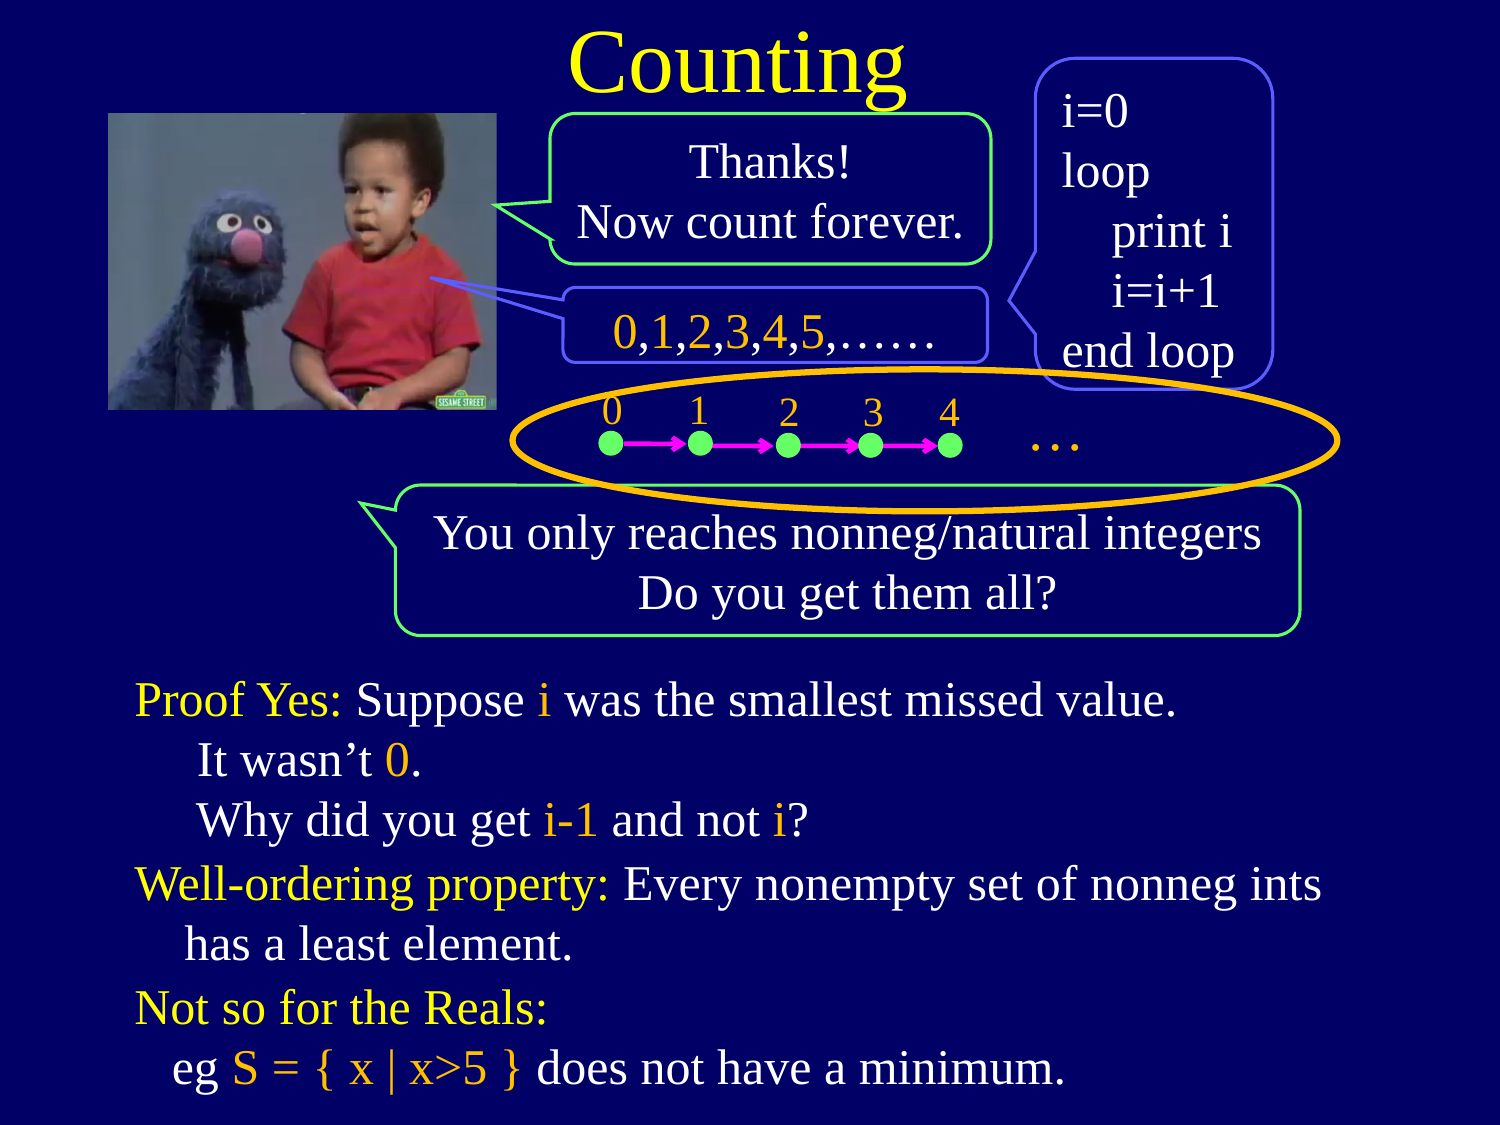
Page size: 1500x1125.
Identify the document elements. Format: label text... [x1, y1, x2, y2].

text_box Proof Yes: Suppose i was the smallest missed value. It wasn’t 0. Why did you get i-1 and not i? Well-ordering property: Every nonempty set of nonneg ints has a least element. Not so for the Reals: eg S = { x | x>5 } does not have a minimum. [119, 658, 1458, 1103]
text_box i=0 loop print i i=i+1 end loop [1008, 58, 1273, 390]
text_box [512, 369, 1338, 512]
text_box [728, 376, 797, 447]
text_box Counting [0, 0, 1500, 150]
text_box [586, 374, 639, 456]
text_box You only reaches nonneg/natural integers Do you get them all? [360, 485, 1300, 636]
picture [107, 113, 497, 410]
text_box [900, 376, 976, 447]
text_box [639, 374, 725, 456]
text_box Thanks! Now count forever. [500, 113, 991, 265]
text_box 0,1,2,3,4,5,…… [500, 287, 988, 363]
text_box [798, 376, 900, 458]
